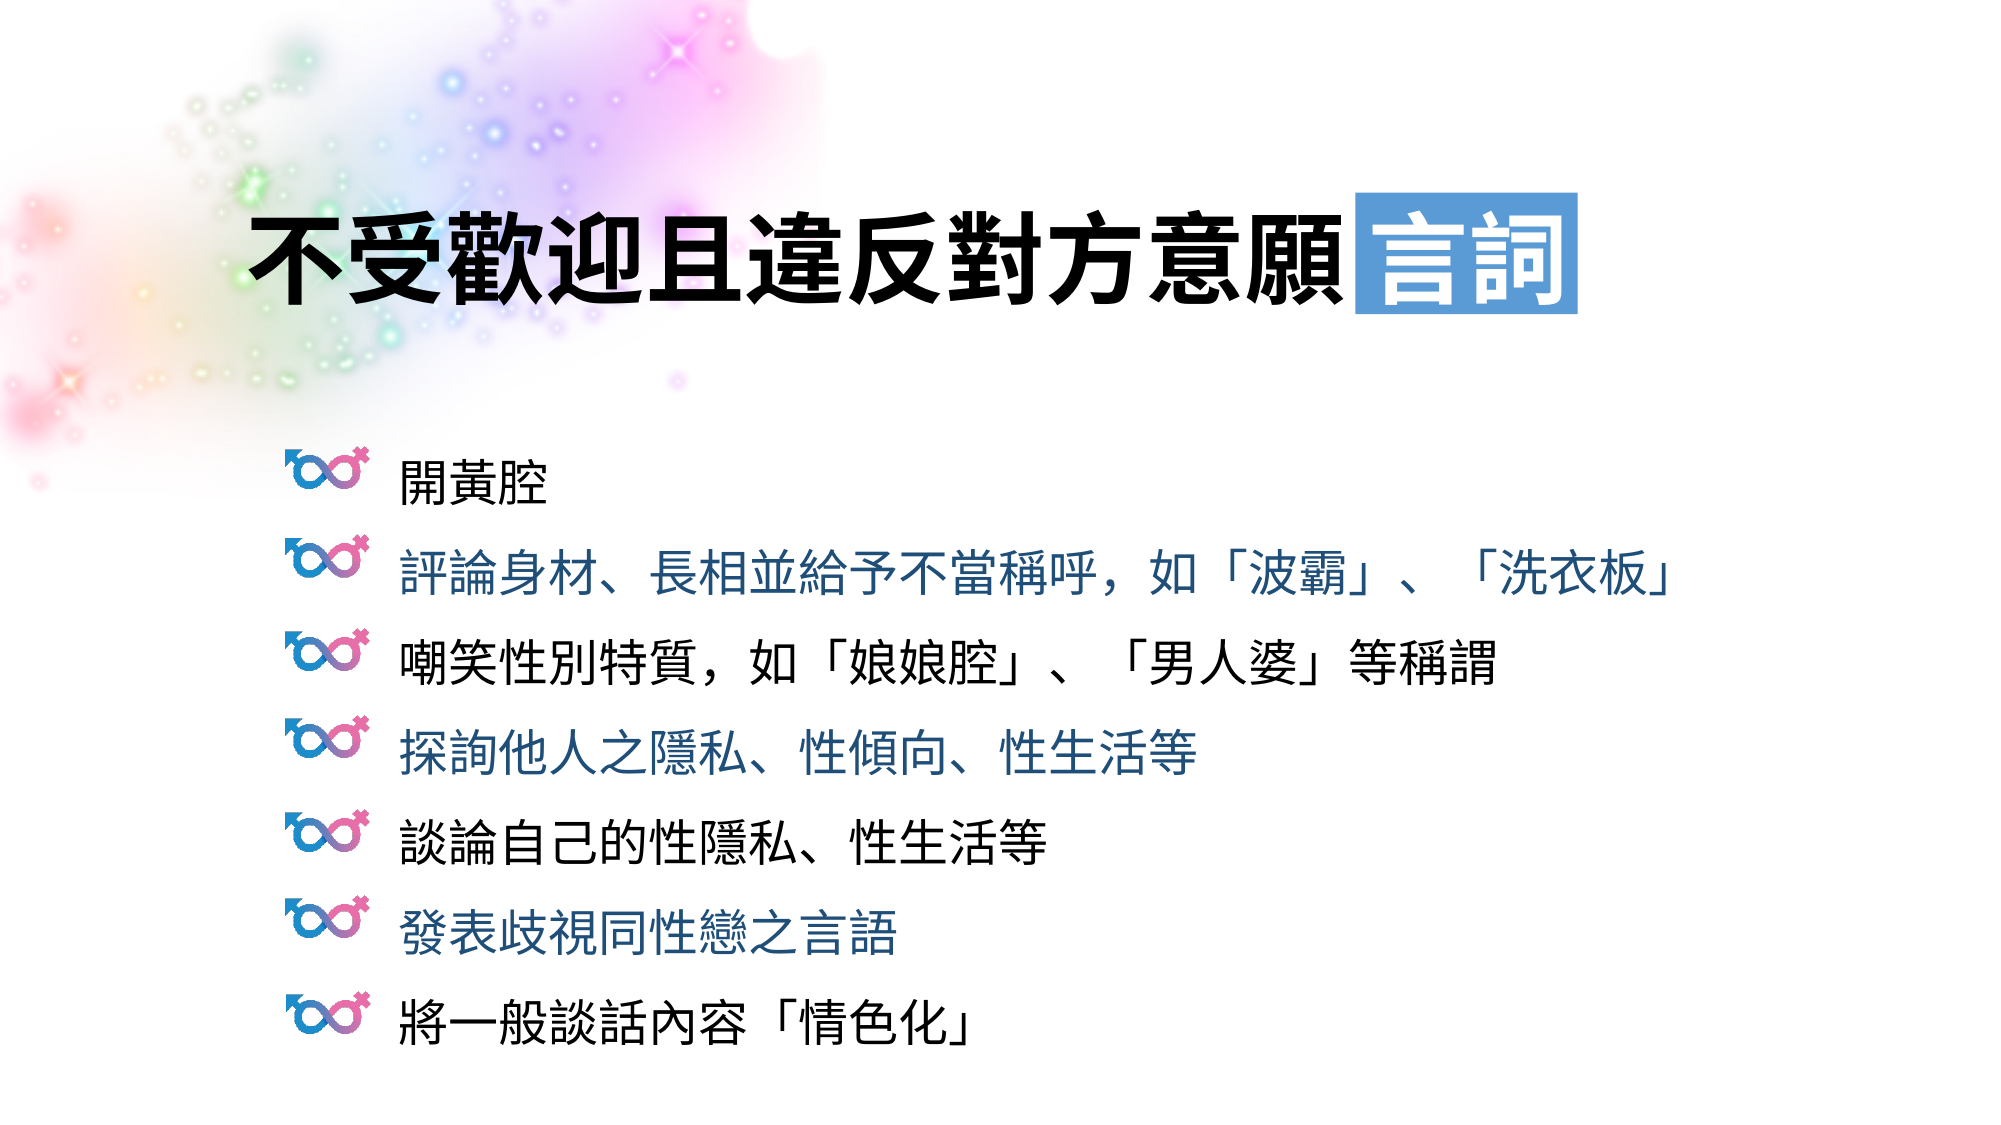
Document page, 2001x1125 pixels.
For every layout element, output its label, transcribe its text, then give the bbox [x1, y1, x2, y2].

picture [272, 971, 385, 1057]
picture [271, 789, 384, 875]
text_box 不受歡迎且違反對方意願 言詞 [1001, 188, 1577, 324]
picture [271, 876, 384, 961]
picture [0, 0, 1001, 781]
text_box 開黃腔 評論身材、長相並給予不當稱呼，如「波霸」、「洗衣板」 嘲笑性別特質，如「娘娘腔」、「男人婆」等稱謂 探詢他人之隱私、性傾向、性生活等 談論自己的性隱私、性生活等 發表歧視同性戀之言語 將一般談話內容「情色化」 [391, 413, 1826, 1059]
